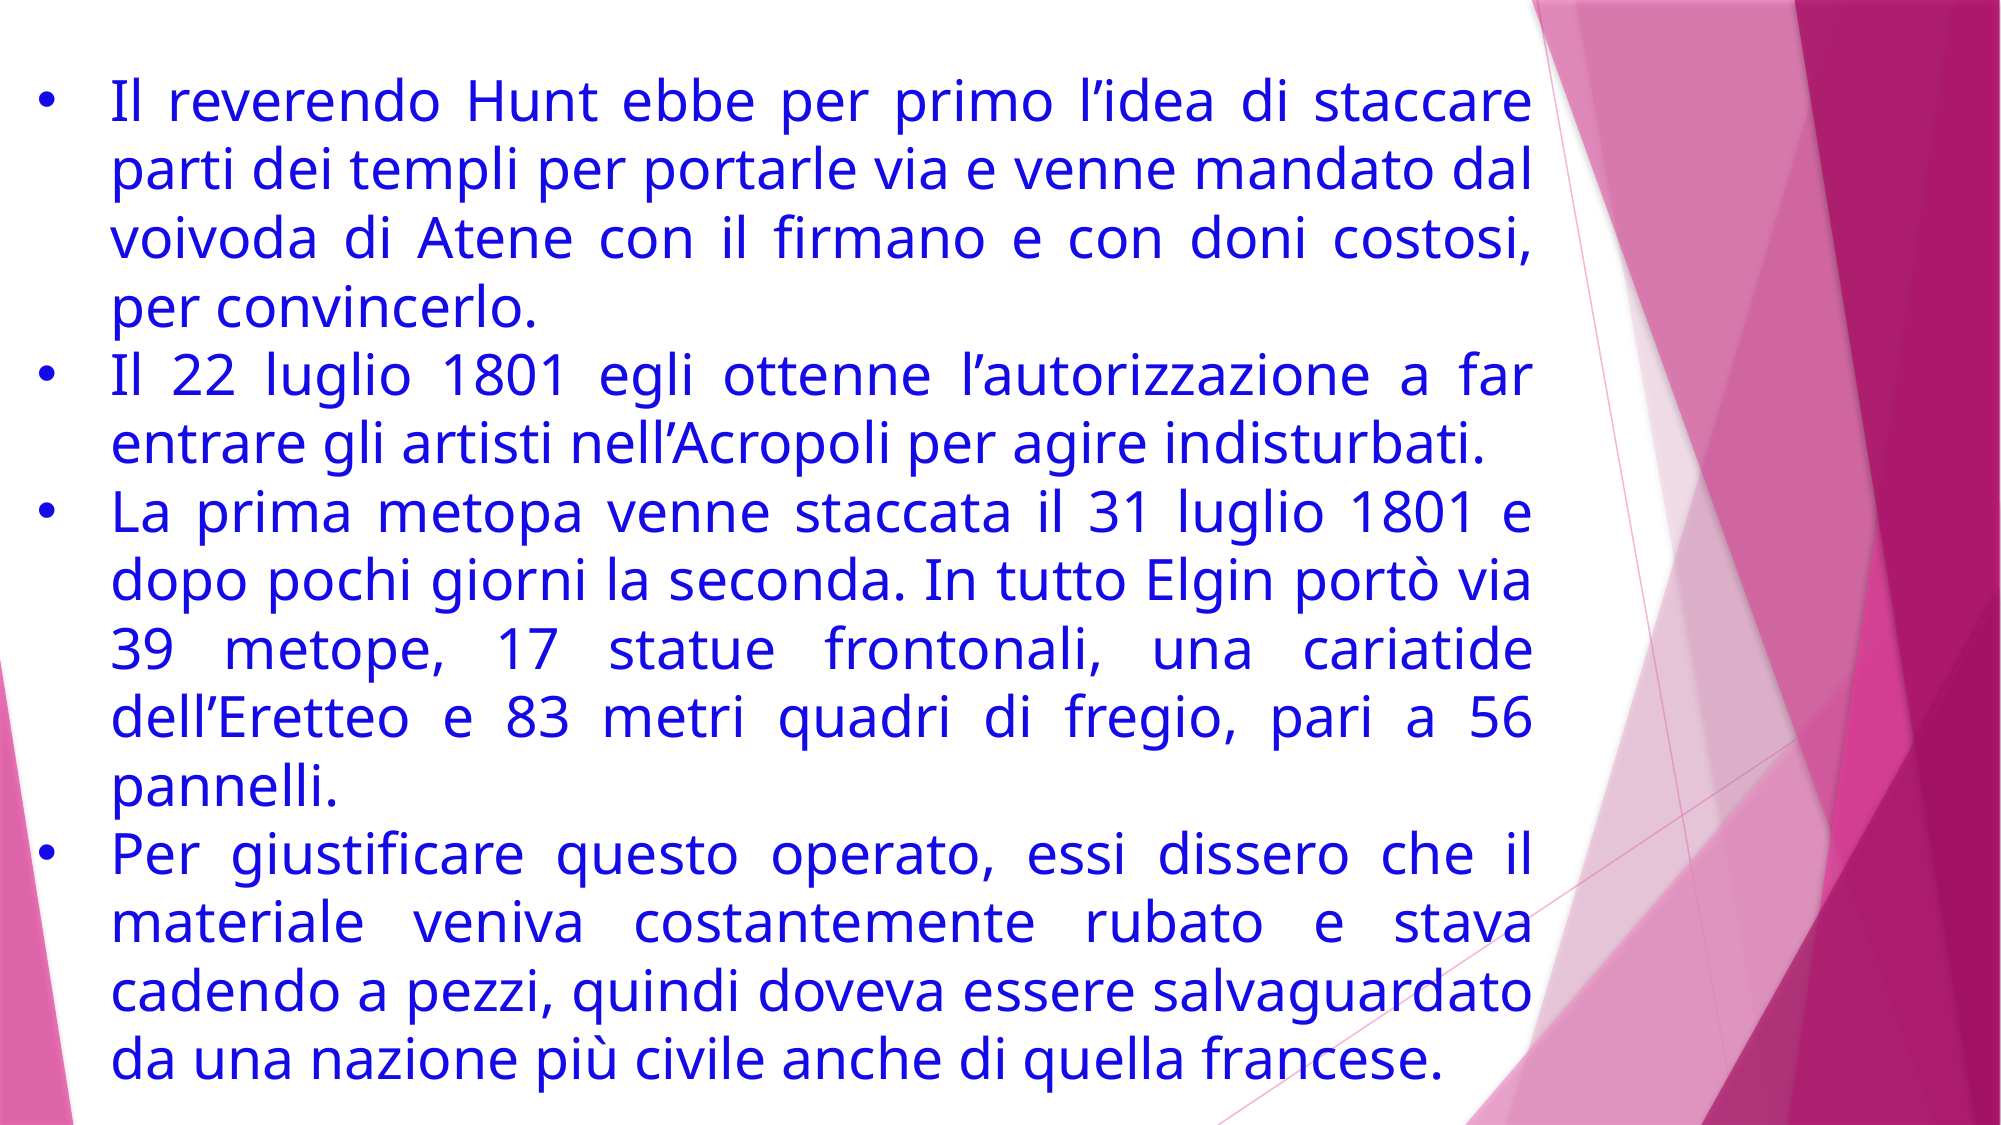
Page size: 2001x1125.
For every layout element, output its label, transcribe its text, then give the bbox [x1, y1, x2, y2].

text_box Il reverendo Hunt ebbe per primo l’idea di staccare parti dei templi per portarle via e venne mandato dal voivoda di Atene con il firmano e con doni costosi, per convincerlo. Il 22 luglio 1801 egli ottenne l’autorizzazione a far entrare gli artisti nell’Acropoli per agire indisturbati. La prima metopa venne staccata il 31 luglio 1801 e dopo pochi giorni la seconda. In tutto Elgin portò via 39 metope, 17 statue frontonali, una cariatide dell’Eretteo e 83 metri quadri di fregio, pari a 56 pannelli. Per giustificare questo operato, essi dissero che il materiale veniva costantemente rubato e stava cadendo a pezzi, quindi doveva essere salvaguardato da una nazione più civile anche di quella francese. [21, 57, 1550, 1125]
